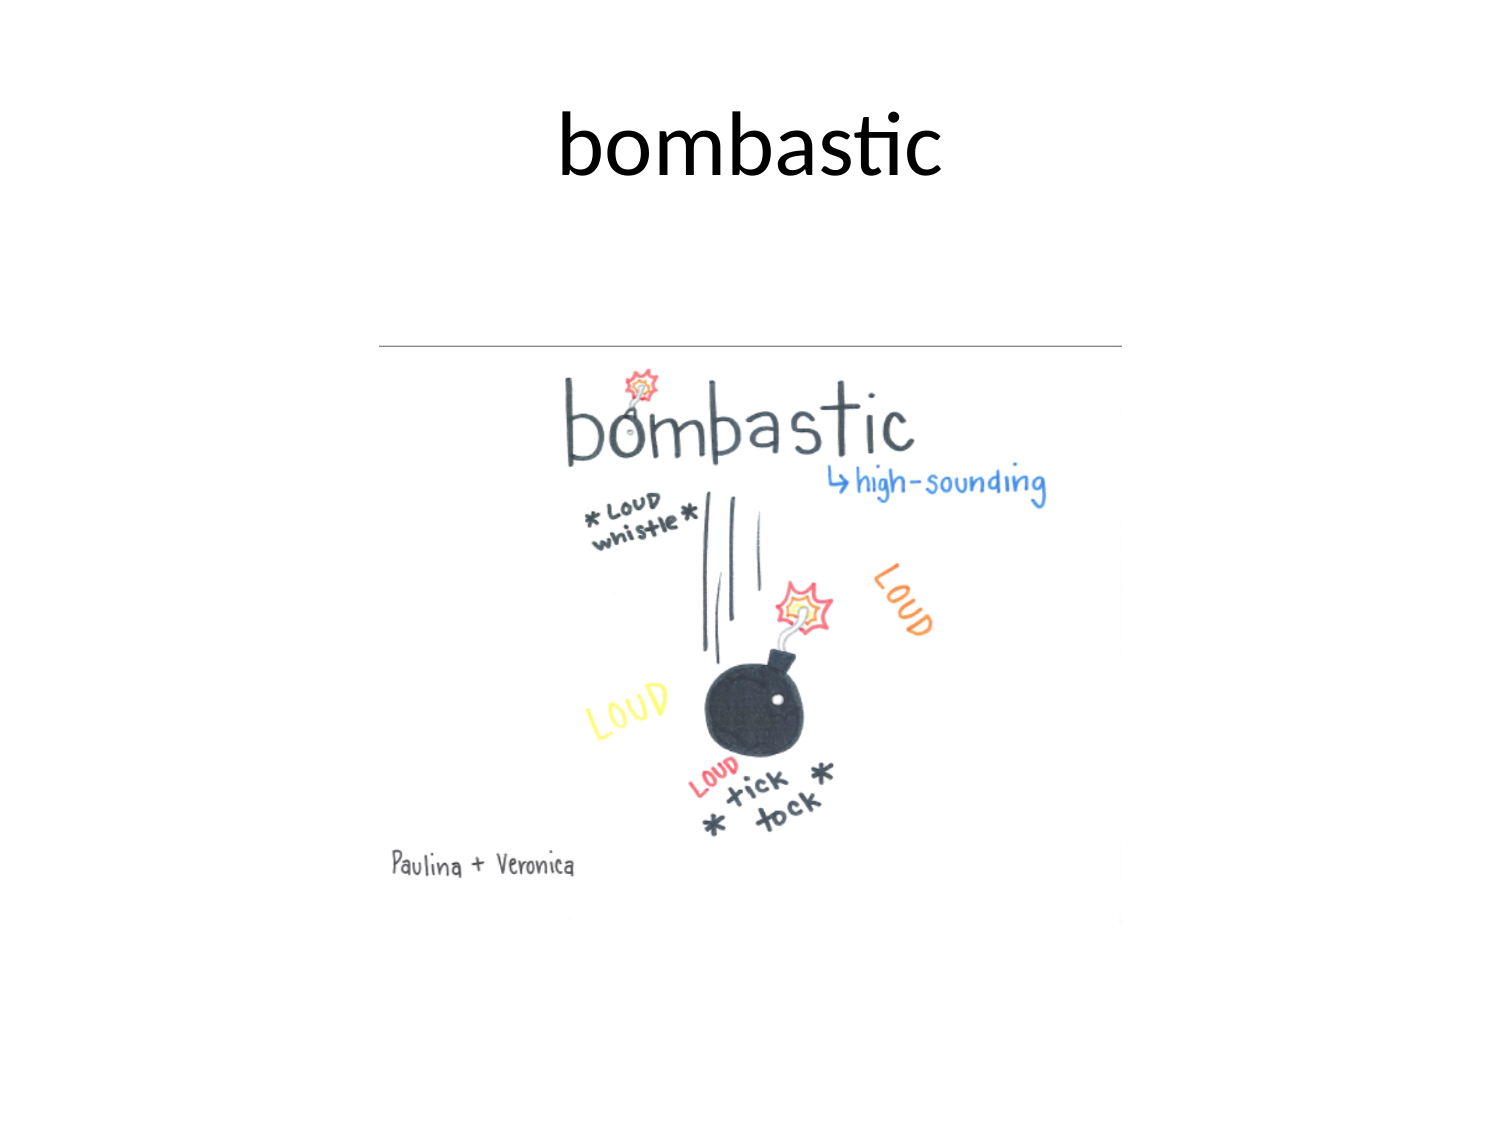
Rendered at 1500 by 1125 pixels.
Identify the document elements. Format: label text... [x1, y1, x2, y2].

title bombastic [75, 45, 1425, 233]
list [74, 262, 1426, 1006]
